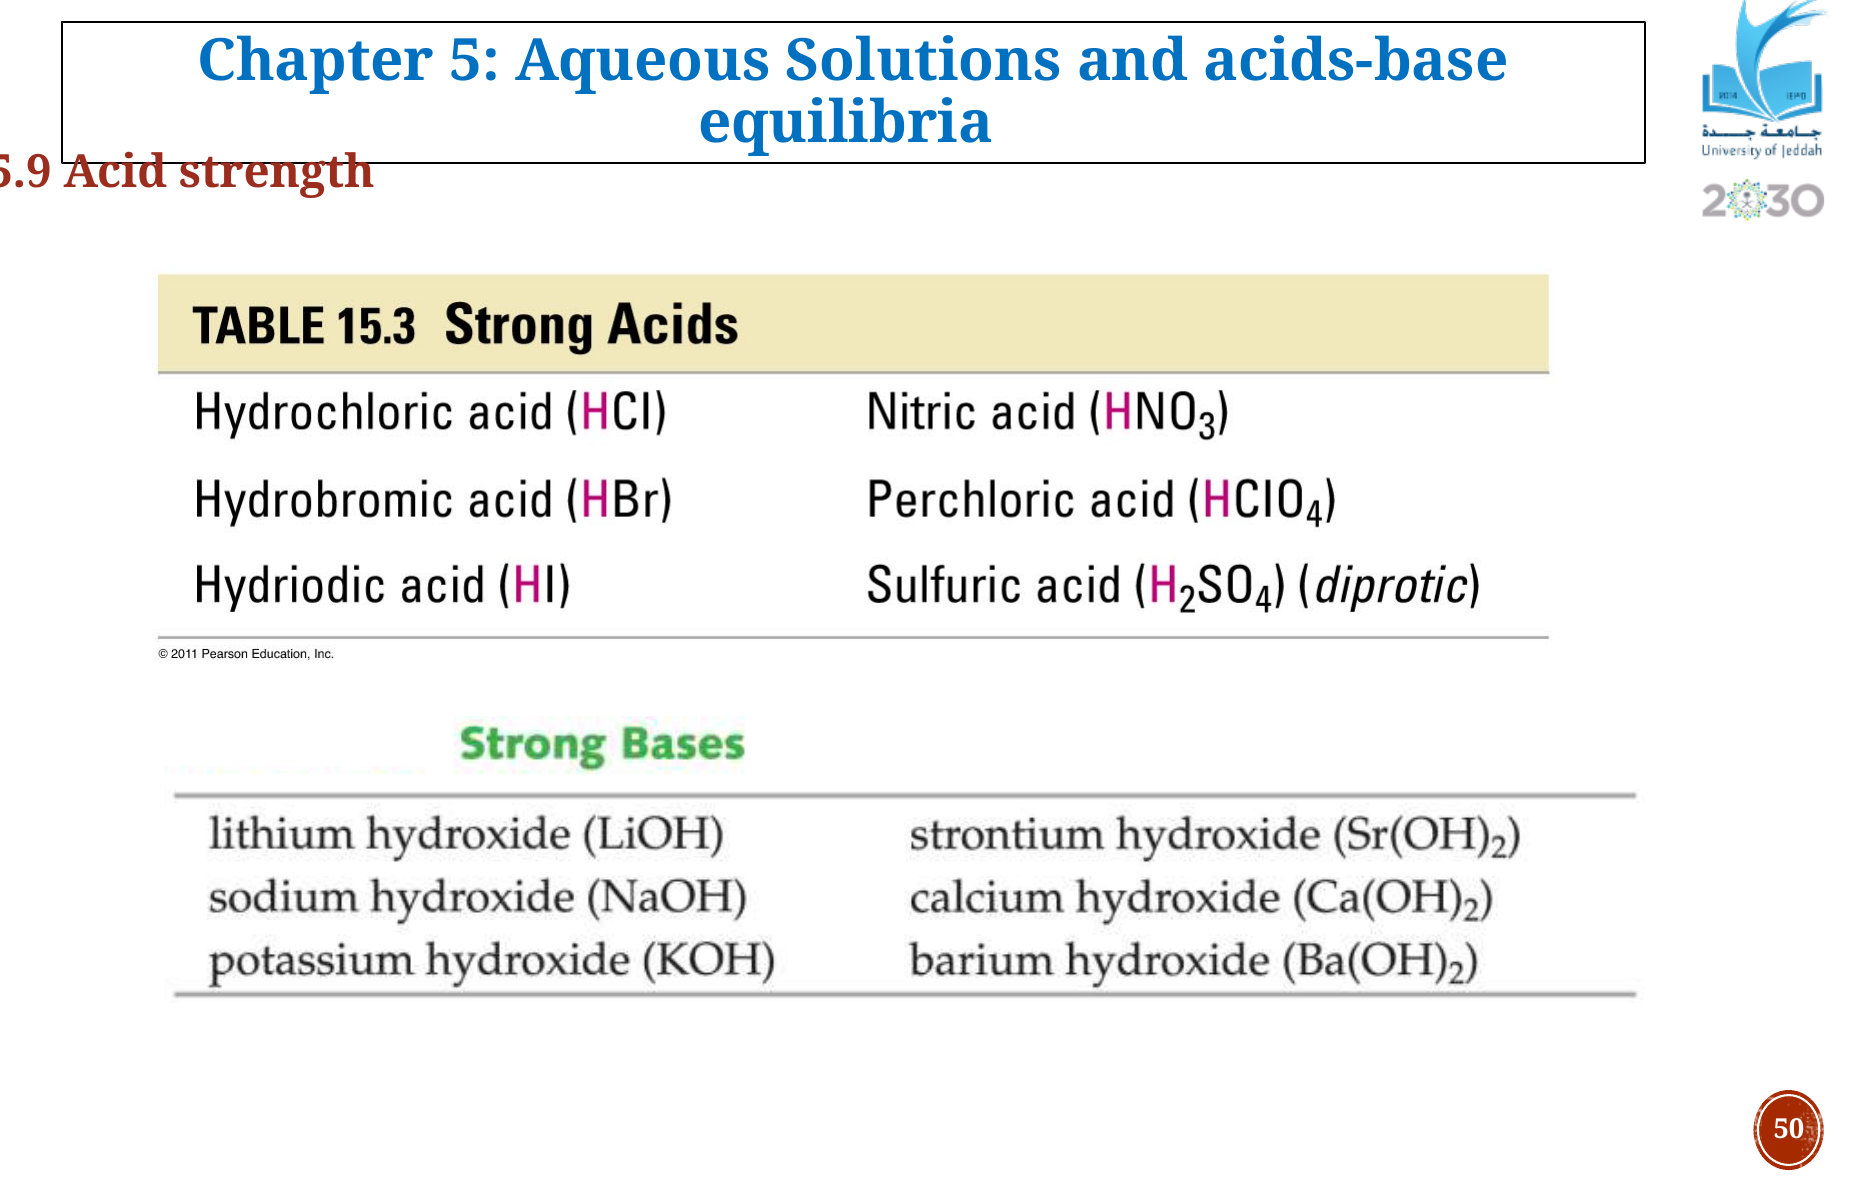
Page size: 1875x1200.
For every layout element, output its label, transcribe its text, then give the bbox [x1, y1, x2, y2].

text_box 5.9 Acid strength [0, 134, 402, 205]
slide_number 50 [1739, 1097, 1838, 1162]
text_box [169, 684, 1643, 1001]
text_box Chapter 5: Aqueous Solutions and acids-base equilibria [61, 21, 1646, 164]
picture [1681, 0, 1846, 227]
picture [152, 268, 1555, 670]
title Acid and Base Strength [137, 0, 1680, 216]
